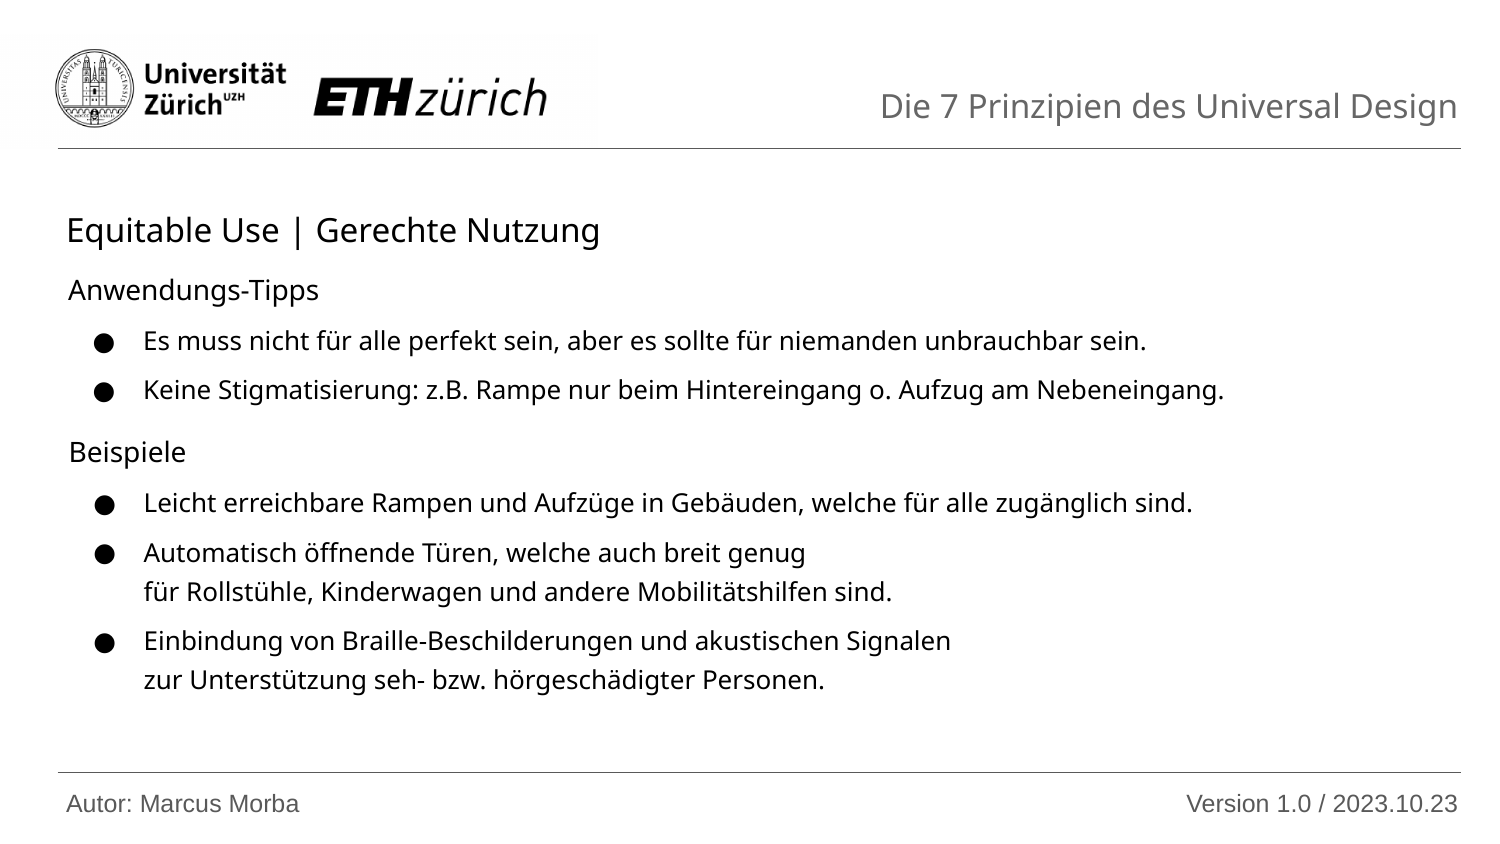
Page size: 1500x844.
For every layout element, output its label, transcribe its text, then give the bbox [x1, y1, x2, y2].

subtitle Version 1.0 / 2023.10.23 [1033, 772, 1474, 833]
picture [0, 33, 598, 149]
title Equitable Use | Gerechte Nutzung [51, 193, 750, 290]
title Die 7 Prinzipien des Universal Design [852, 61, 1474, 140]
title Beispiele Leicht erreichbare Rampen und Aufzüge in Gebäuden, welche für alle zugänglich sind. Automatisch öffnende Türen, welche auch breit genug für Rollstühle, Kinderwagen und andere Mobilitätshilfen sind. Einbindung von Braille-Beschilderungen und akustischen Signalen zur Unterstützung seh- bzw. hörgeschädigter Personen. [53, 419, 1471, 773]
subtitle Autor: Marcus Morba [51, 772, 492, 833]
title Anwendungs-Tipps Es muss nicht für alle perfekt sein, aber es sollte für niemanden unbrauchbar sein. Keine Stigmatisierung: z.B. Rampe nur beim Hintereingang o. Aufzug am Nebeneingang. [53, 257, 1442, 419]
